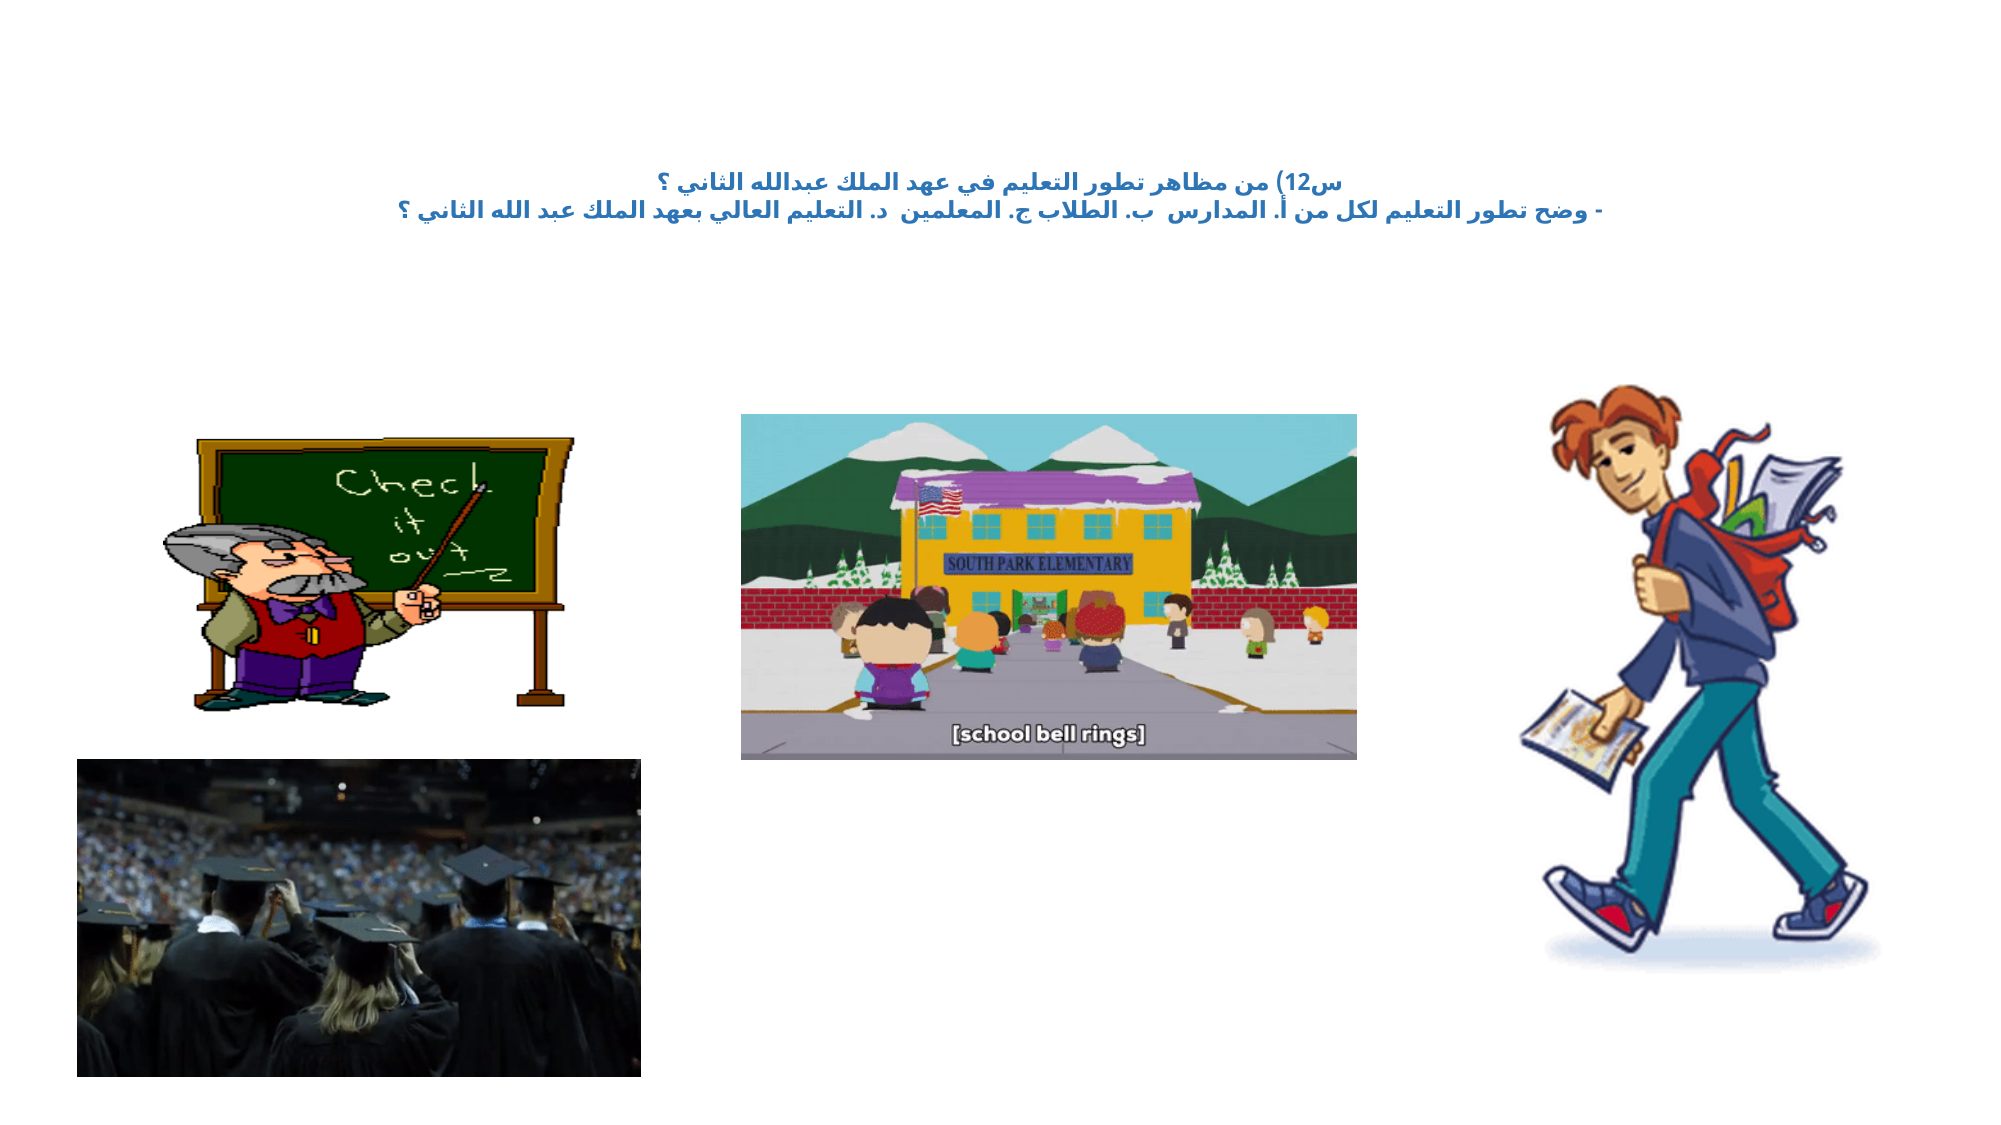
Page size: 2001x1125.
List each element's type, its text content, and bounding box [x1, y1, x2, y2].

picture [76, 759, 641, 1077]
picture [1517, 383, 1912, 979]
picture [741, 414, 1357, 760]
title س12) من مظاهر تطور التعليم في عهد الملك عبدالله الثاني ؟ - وضح تطور التعليم لكل من أ. المدارس ب. الطلاب ج. المعلمين د. التعليم العالي بعهد الملك عبد الله الثاني ؟ [137, 158, 1863, 278]
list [163, 414, 585, 713]
